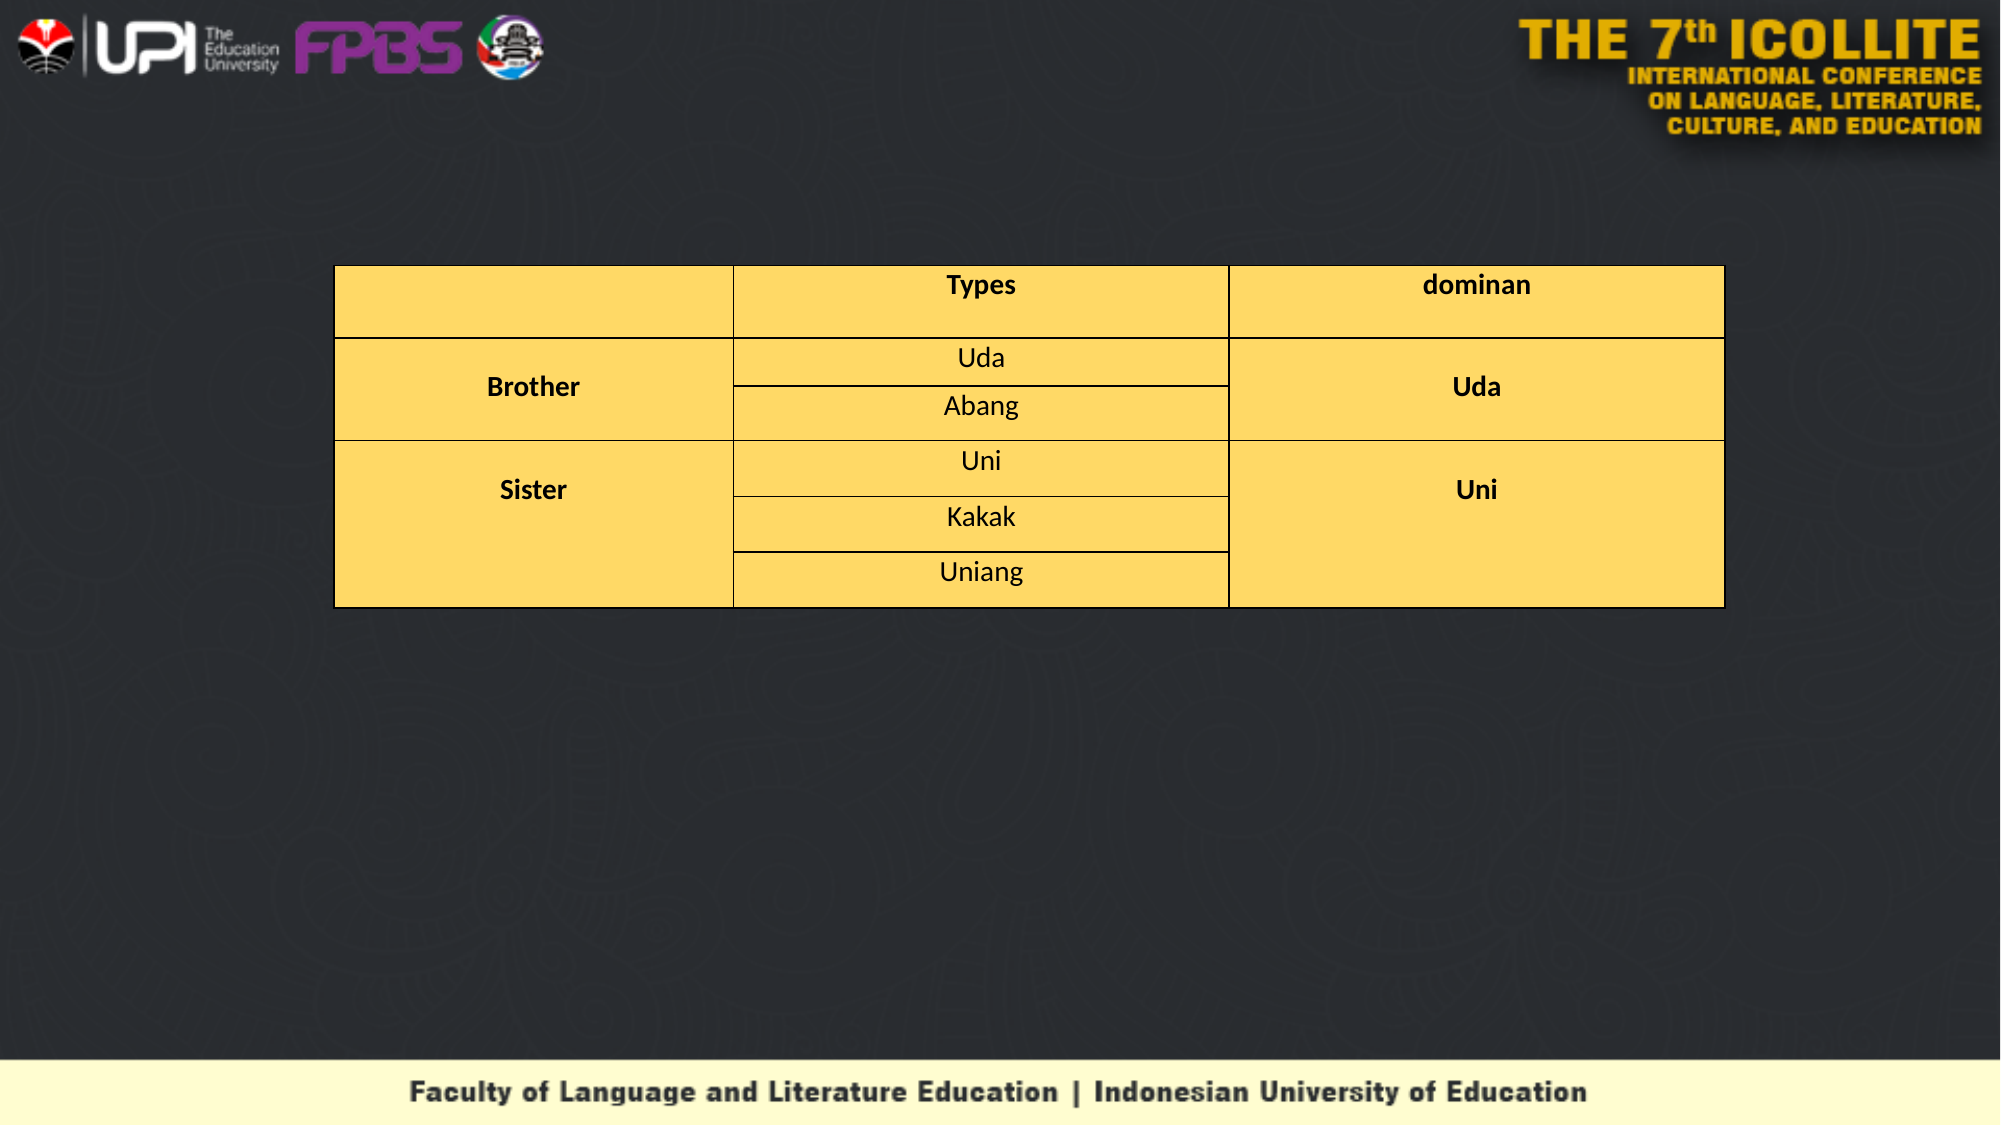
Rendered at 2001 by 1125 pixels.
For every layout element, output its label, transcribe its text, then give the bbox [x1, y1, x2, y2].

table_cell Brother [335, 339, 733, 440]
table_cell Uni [734, 441, 1228, 496]
table_cell Uniang [734, 553, 1228, 607]
table_cell Uni [1230, 441, 1724, 607]
table_cell Uda [1230, 339, 1724, 440]
picture [0, 0, 2001, 1125]
table_cell Sister [335, 441, 733, 607]
table_header Types [734, 266, 1228, 337]
table_header dominan [1230, 266, 1724, 337]
table_cell Abang [734, 387, 1228, 440]
table_cell Uda [734, 339, 1228, 385]
table_header [335, 266, 733, 337]
table_cell Kakak [734, 497, 1228, 551]
